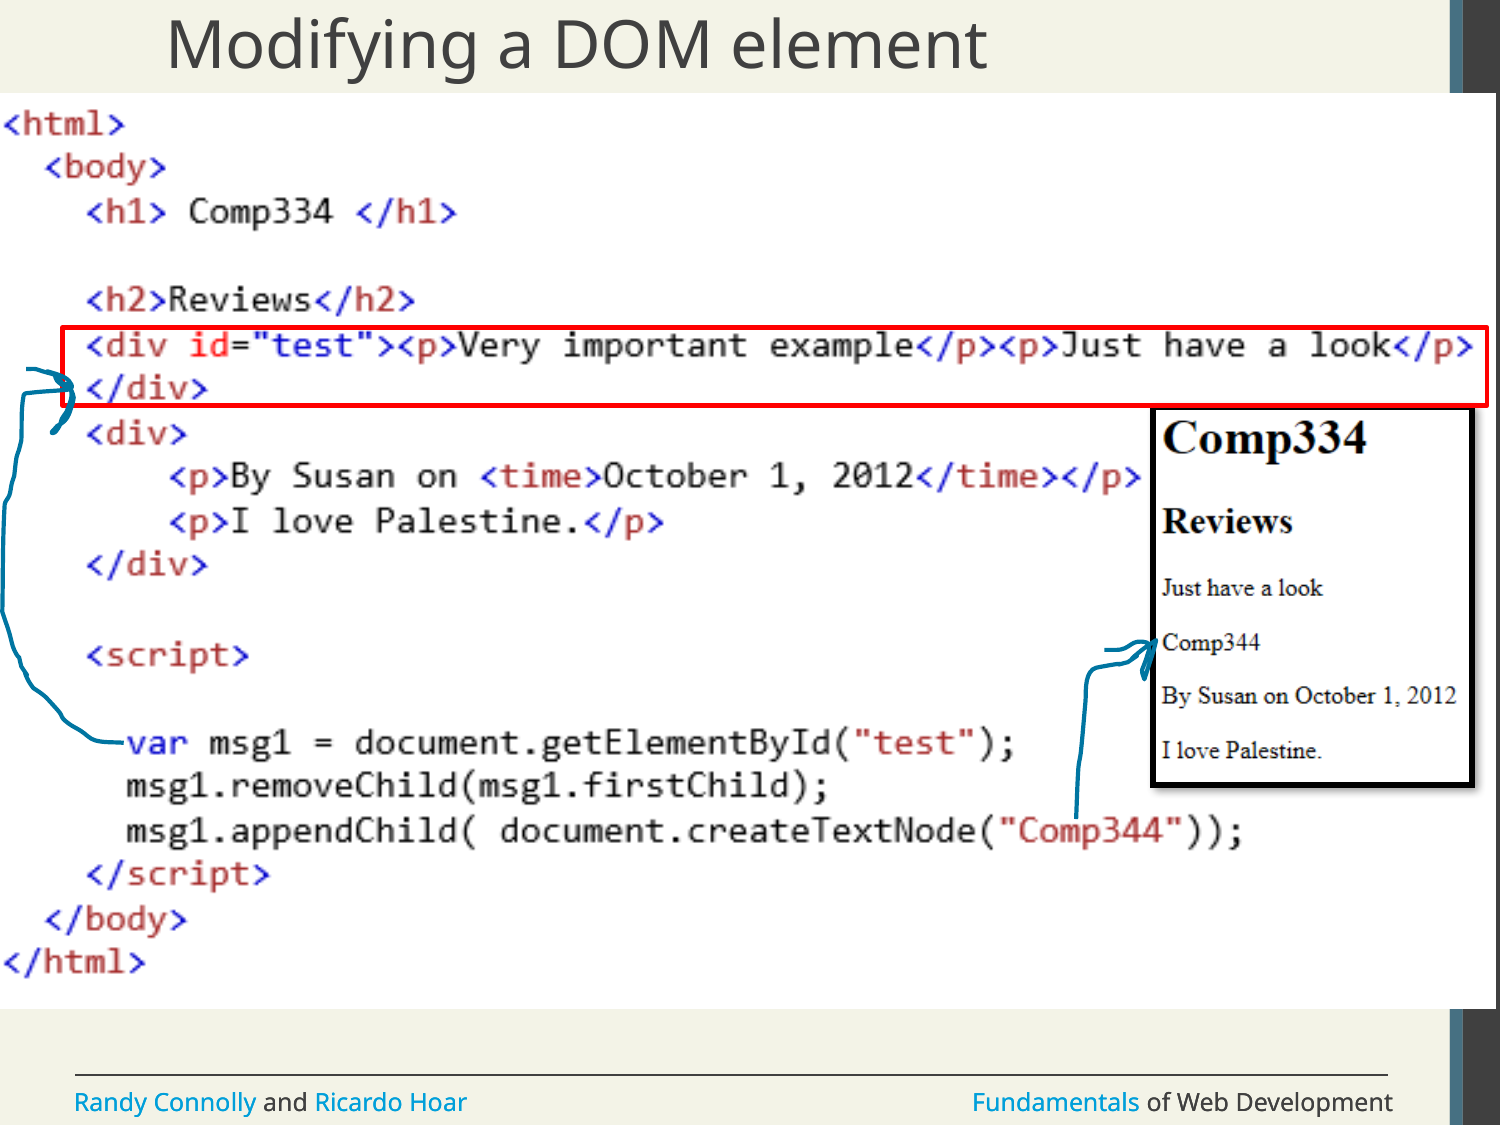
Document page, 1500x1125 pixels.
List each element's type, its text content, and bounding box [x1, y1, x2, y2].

picture [0, 92, 1497, 1009]
title Modifying a DOM element [150, 0, 1425, 91]
